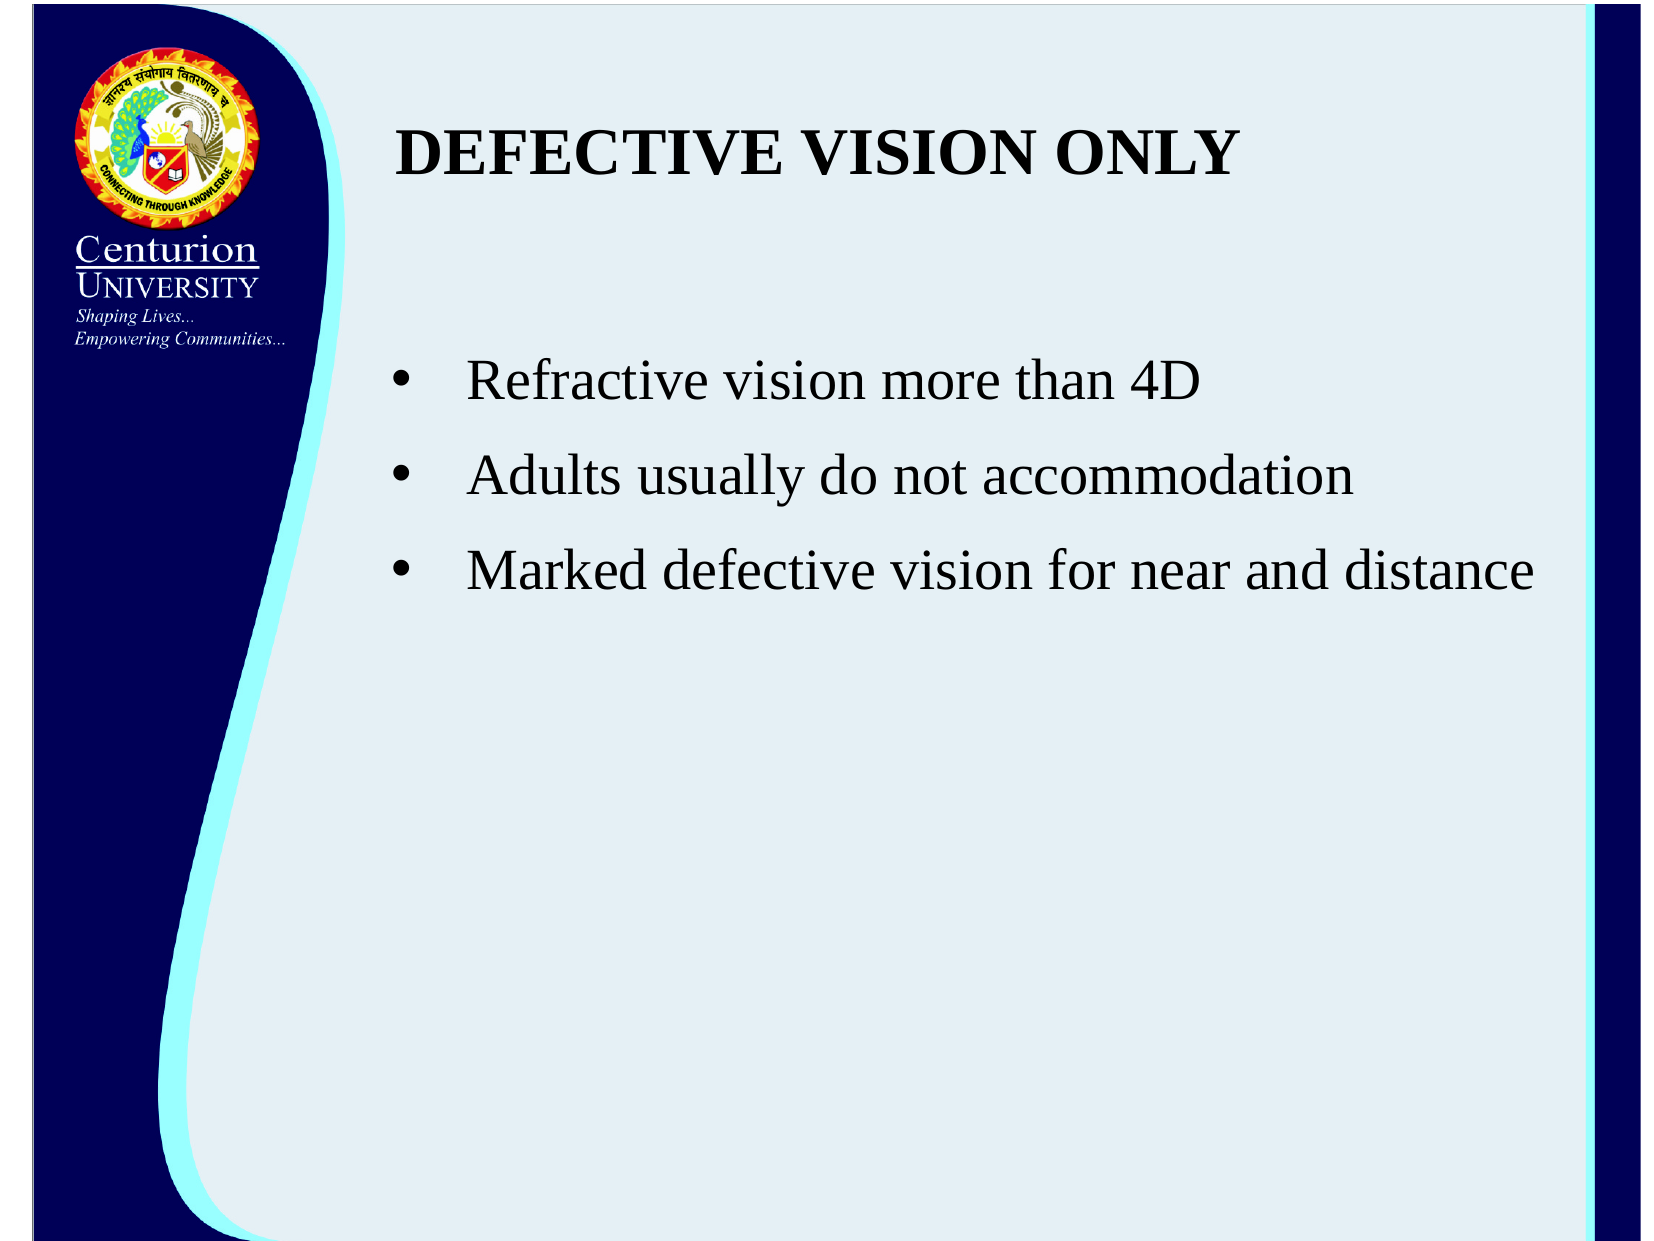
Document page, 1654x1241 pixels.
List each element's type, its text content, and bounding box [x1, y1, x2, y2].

title DEFECTIVE VISION ONLY [82, 49, 1570, 256]
list Refractive vision more than 4D Adults usually do not accommodation Marked defective vision for near and distance [339, 332, 1570, 1072]
picture [32, 4, 1641, 1241]
